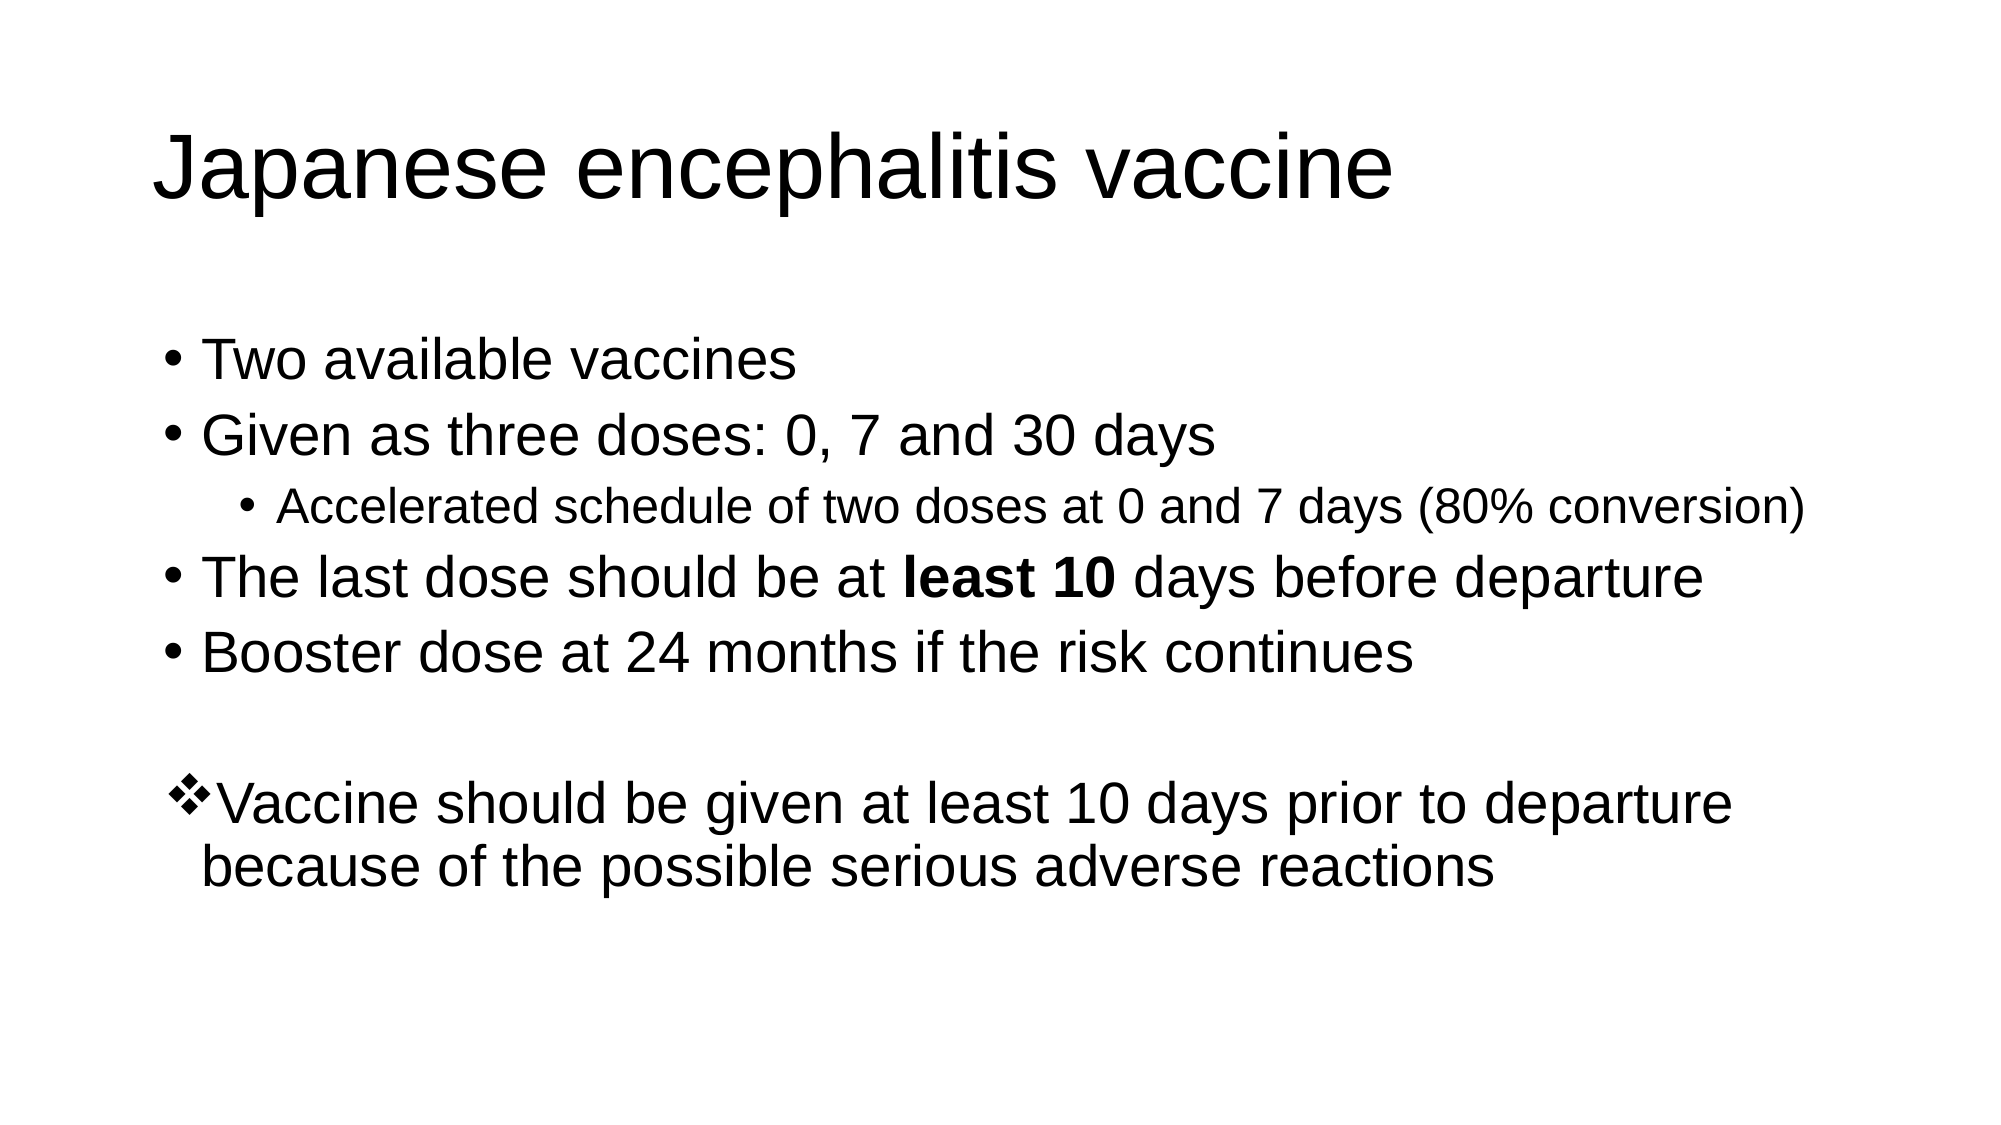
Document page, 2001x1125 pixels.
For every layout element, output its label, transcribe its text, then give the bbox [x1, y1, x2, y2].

list Two available vaccines Given as three doses: 0, 7 and 30 days Accelerated schedule of two doses at 0 and 7 days (80% conversion) The last dose should be at least 10 days before departure Booster dose at 24 months if the risk continues Vaccine should be given at least 10 days prior to departure because of the possible serious adverse reactions [148, 321, 1901, 1075]
title Japanese encephalitis vaccine [137, 59, 1863, 278]
